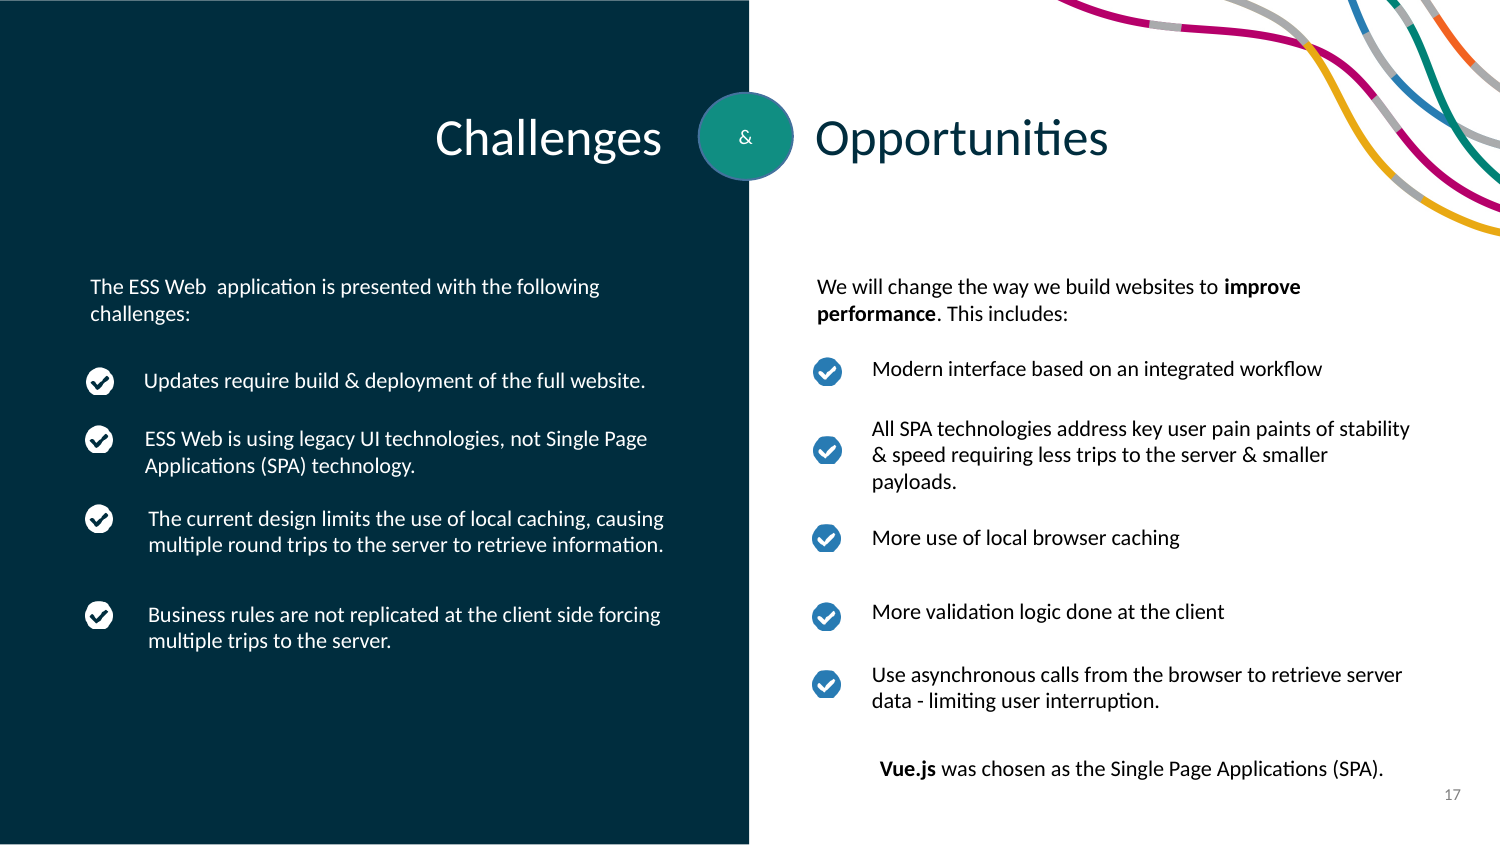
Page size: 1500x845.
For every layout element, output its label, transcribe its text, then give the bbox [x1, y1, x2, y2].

text_box More use of local browser caching [857, 516, 1455, 558]
text_box All SPA technologies address key user pain paints of stability & speed requiring less trips to the server & smaller payloads. [857, 406, 1430, 502]
text_box We will change the way we build websites to improve performance. This includes: [802, 265, 1400, 334]
text_box Modern interface based on an integrated workflow [857, 346, 1455, 389]
picture [86, 505, 112, 532]
text_box The current design limits the use of local caching, causing multiple round trips to the server to retrieve information. [133, 496, 731, 565]
text_box & [697, 91, 794, 181]
text_box 17 [1429, 776, 1477, 812]
text_box Opportunities [814, 57, 1134, 221]
text_box More validation logic done at the client [857, 589, 1430, 631]
text_box [0, 0, 750, 845]
text_box The ESS Web application is presented with the following challenges: [75, 265, 673, 334]
text_box ESS Web is using legacy UI technologies, not Single Page Applications (SPA) technology. [130, 417, 703, 486]
picture [750, 0, 1500, 845]
picture [87, 368, 113, 394]
text_box Updates require build & deployment of the full website. [129, 359, 727, 401]
text_box Vue.js was chosen as the Single Page Applications (SPA). [865, 746, 1438, 788]
text_box Use asynchronous calls from the browser to retrieve server data - limiting user interruption. [857, 652, 1455, 721]
title Challenges [343, 57, 663, 221]
text_box Business rules are not replicated at the client side forcing multiple trips to the server. [133, 592, 706, 661]
picture [86, 602, 112, 628]
picture [86, 426, 112, 452]
